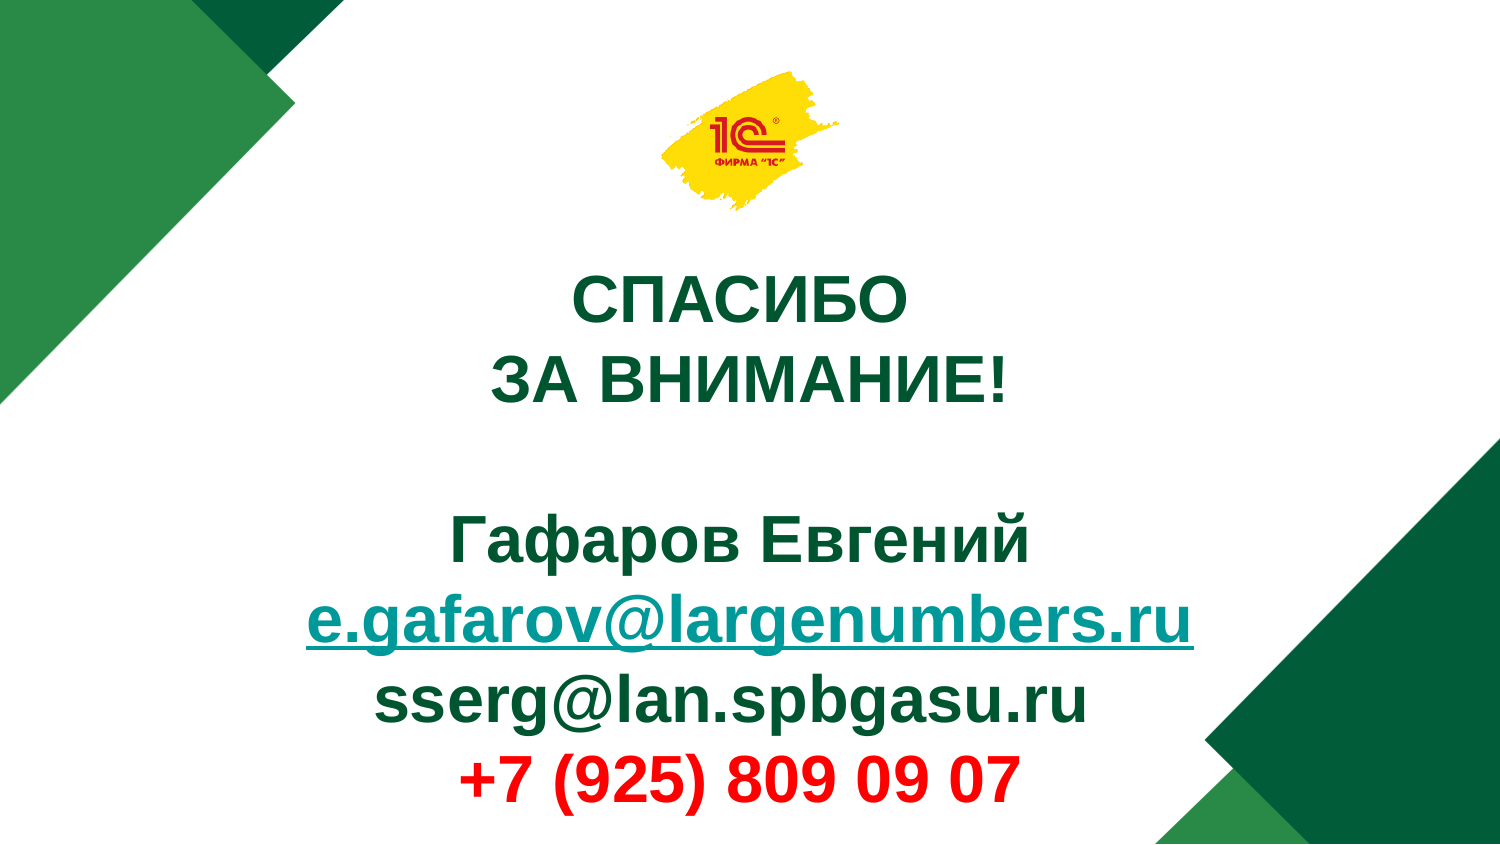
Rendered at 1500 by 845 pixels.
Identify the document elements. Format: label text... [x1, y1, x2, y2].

picture [0, 0, 1500, 844]
title СПАСИБО ЗА ВНИМАНИЕ! Гафаров Евгений e.gafarov@largenumbers.ru sserg@lan.spbgasu.ru +7 (925) 809 09 07 [41, 255, 1459, 816]
